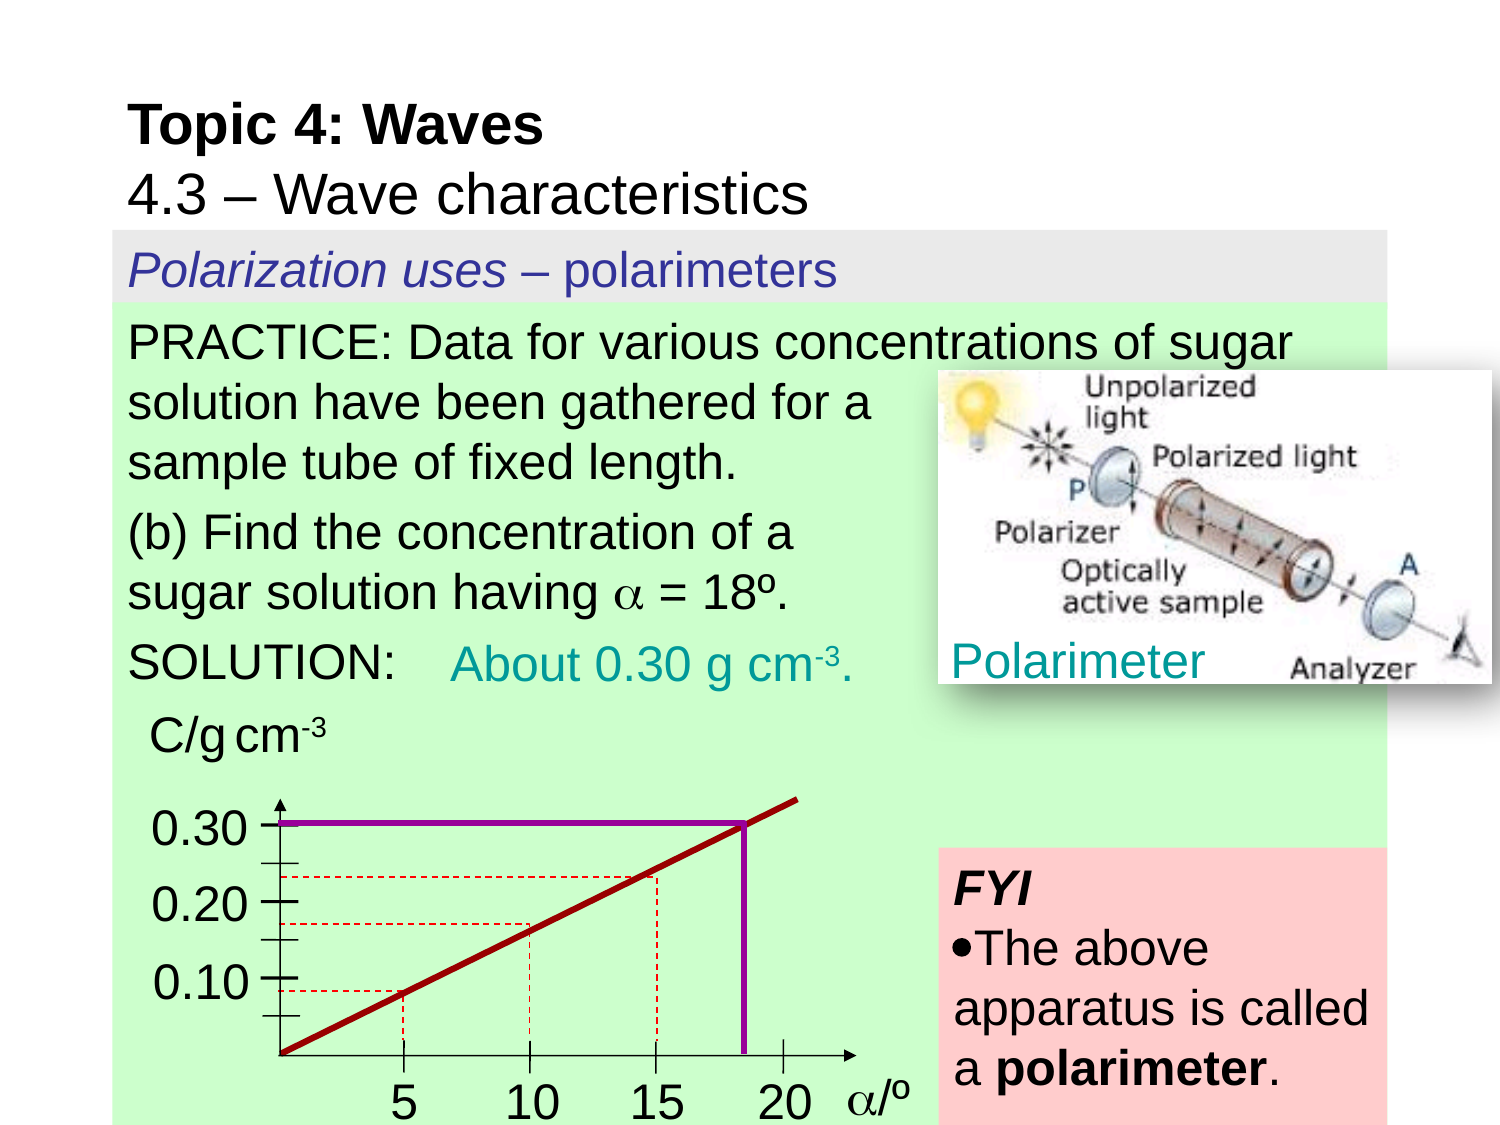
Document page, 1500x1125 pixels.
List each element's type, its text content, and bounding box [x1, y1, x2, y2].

text_box Polarization uses – polarimeters [112, 229, 1388, 302]
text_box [131, 695, 926, 1125]
text_box Topic 4: Waves 4.3 – Wave characteristics [112, 87, 1388, 225]
text_box PRACTICE: Data for various concentrations of sugar solution have been gathered for a sample tube of fixed length. (b) Find the concentration of a sugar solution having  = 18º. SOLUTION: [112, 302, 1388, 1125]
text_box About 0.30 g cm-3. [435, 624, 870, 693]
picture [937, 370, 1492, 684]
text_box FYI The above apparatus is called a polarimeter. [938, 847, 1388, 1125]
text_box Polarimeter [935, 689, 1221, 697]
